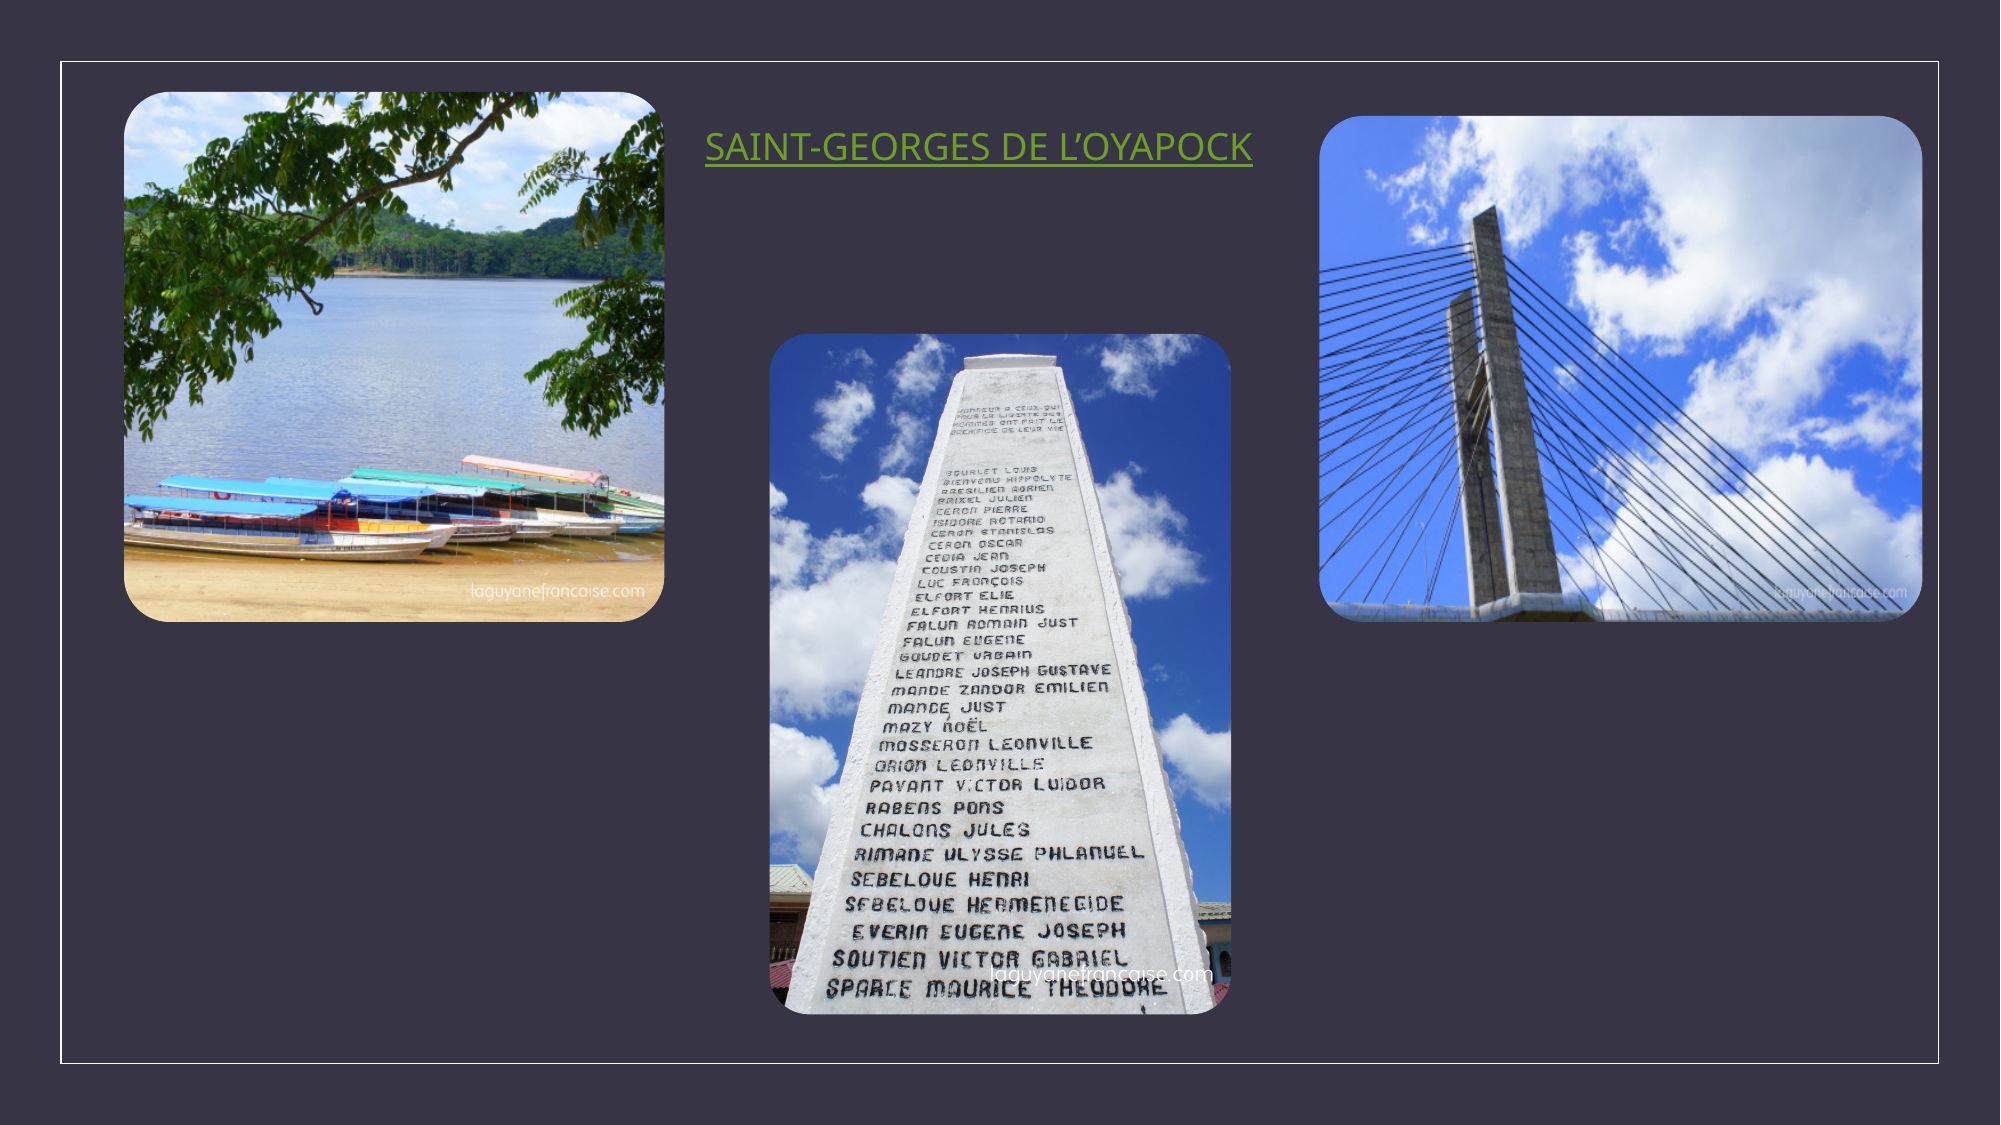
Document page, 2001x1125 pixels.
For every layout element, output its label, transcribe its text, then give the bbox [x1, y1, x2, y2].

picture [123, 91, 665, 622]
picture [1319, 115, 1923, 622]
picture [769, 333, 1232, 1015]
text_box SAINT-GEORGES DE L’OYAPOCK [690, 115, 1268, 182]
